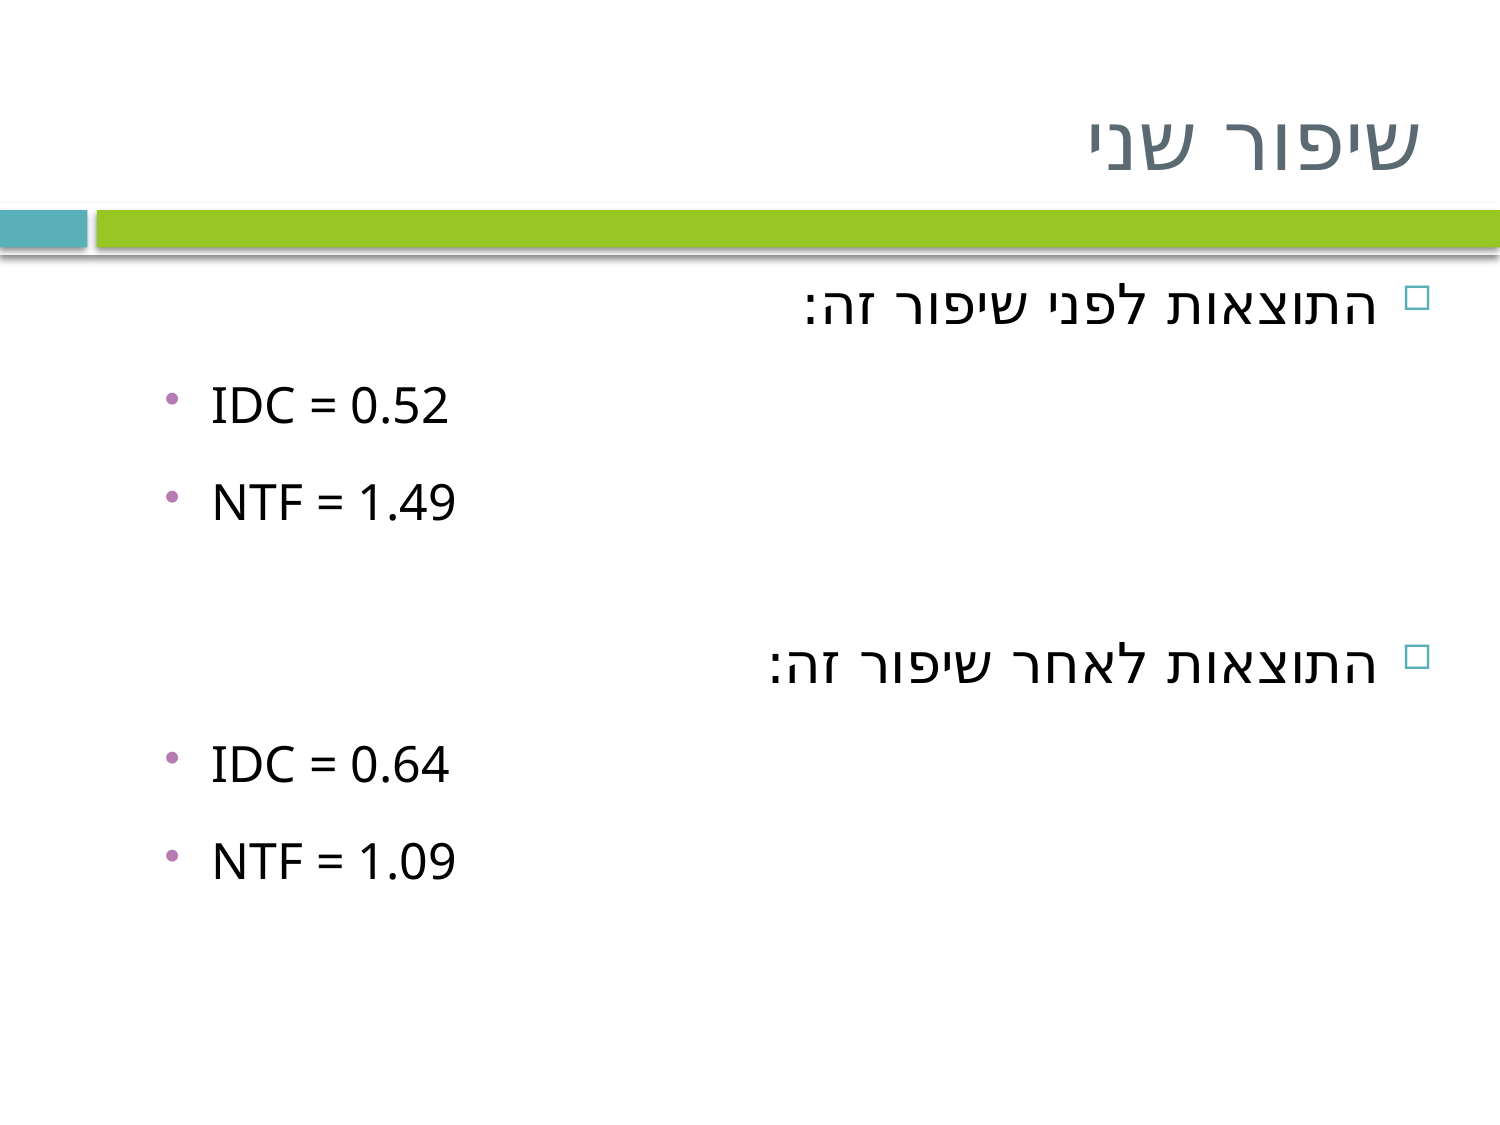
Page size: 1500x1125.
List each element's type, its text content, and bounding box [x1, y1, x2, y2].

title שיפור שני [100, 66, 1438, 209]
list התוצאות לפני שיפור זה: IDC = 0.52 NTF = 1.49 התוצאות לאחר שיפור זה: IDC = 0.64 NTF = 1.09 [100, 262, 1438, 1083]
